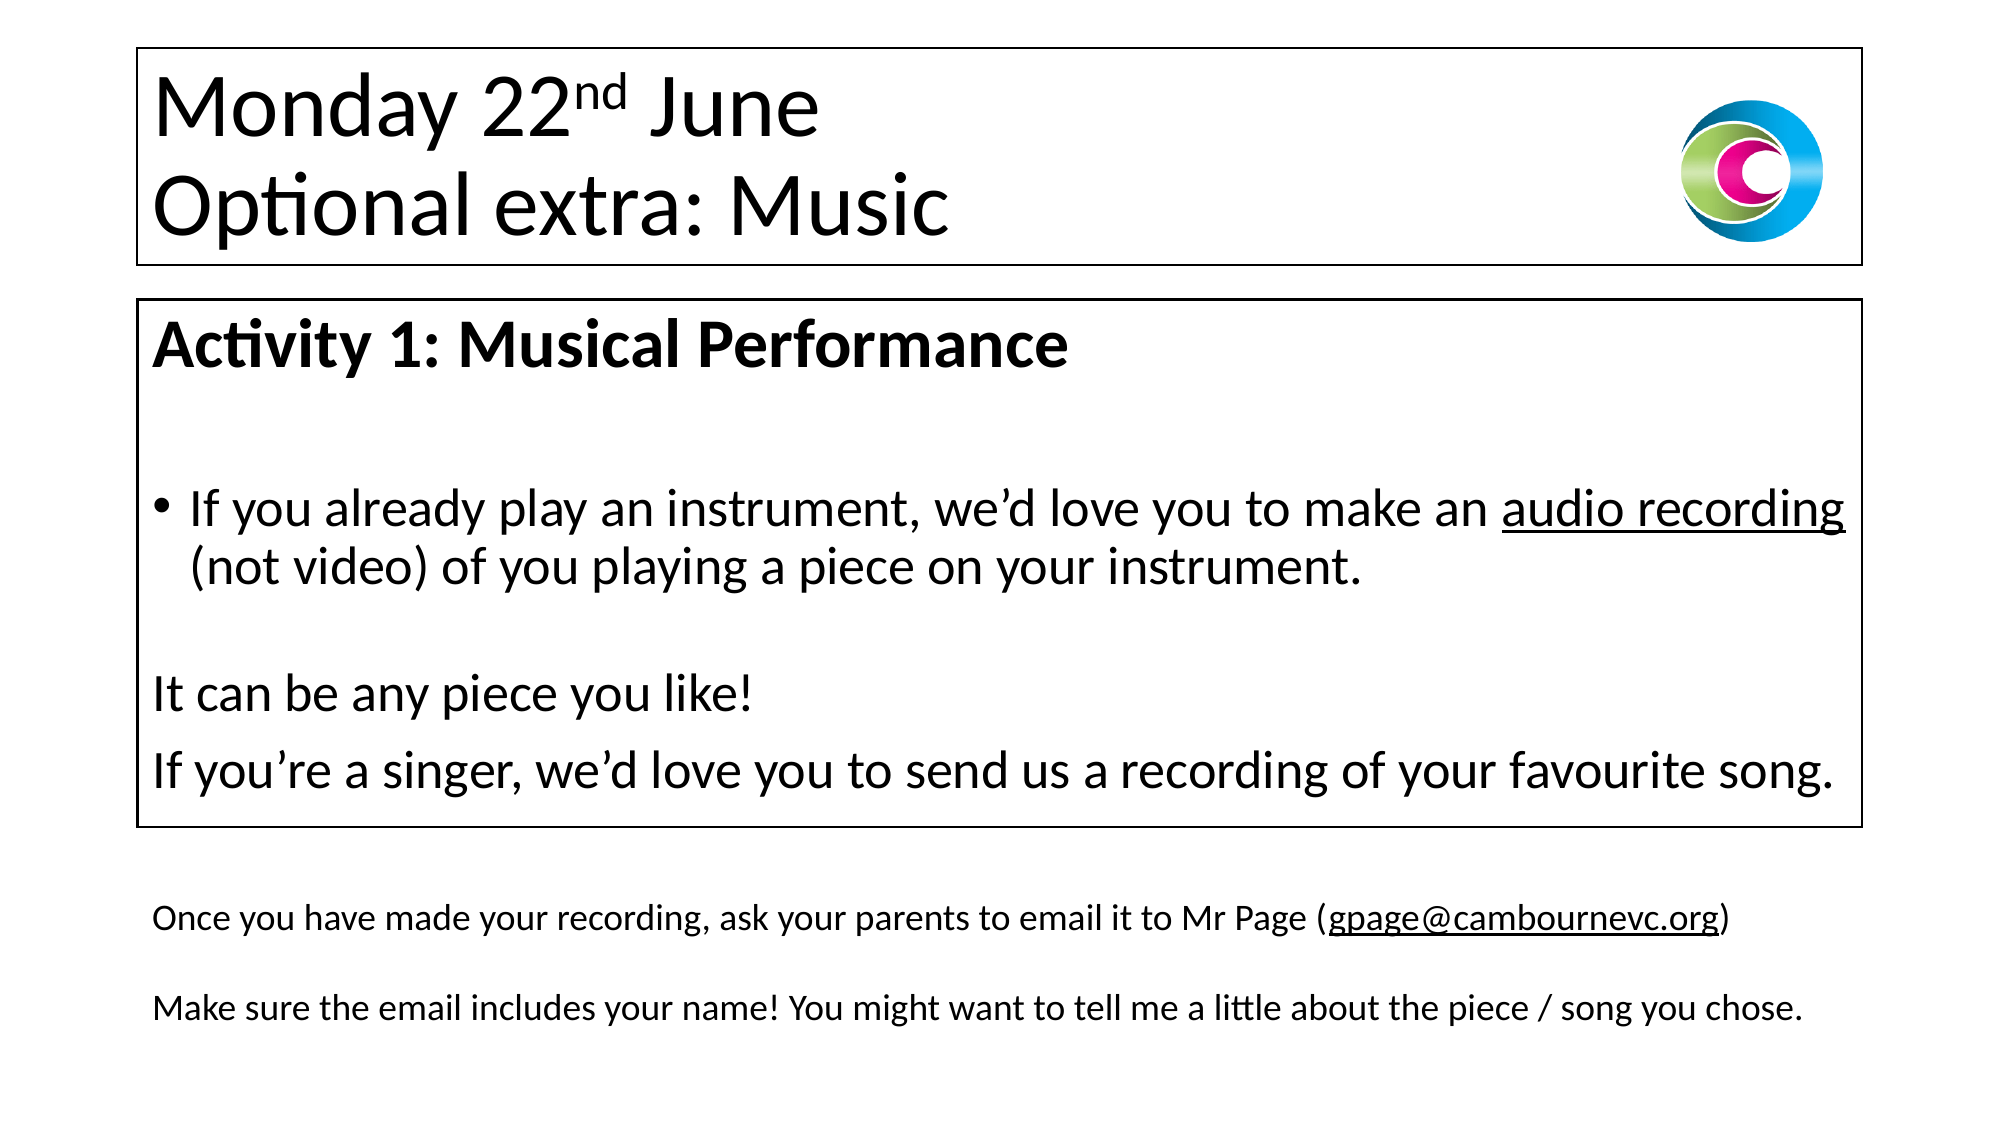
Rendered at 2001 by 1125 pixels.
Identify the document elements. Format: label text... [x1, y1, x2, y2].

list Activity 1: Musical Performance If you already play an instrument, we’d love you to make an audio recording (not video) of you playing a piece on your instrument. It can be any piece you like! If you’re a singer, we’d love you to send us a recording of your favourite song. [136, 298, 1863, 828]
text_box Monday 22nd June Optional extra: Music [136, 47, 1863, 266]
text_box Once you have made your recording, ask your parents to email it to Mr Page (gpage@cambournevc.org) Make sure the email includes your name! You might want to tell me a little about the piece / song you chose. [137, 885, 1863, 1036]
picture [1653, 81, 1850, 262]
